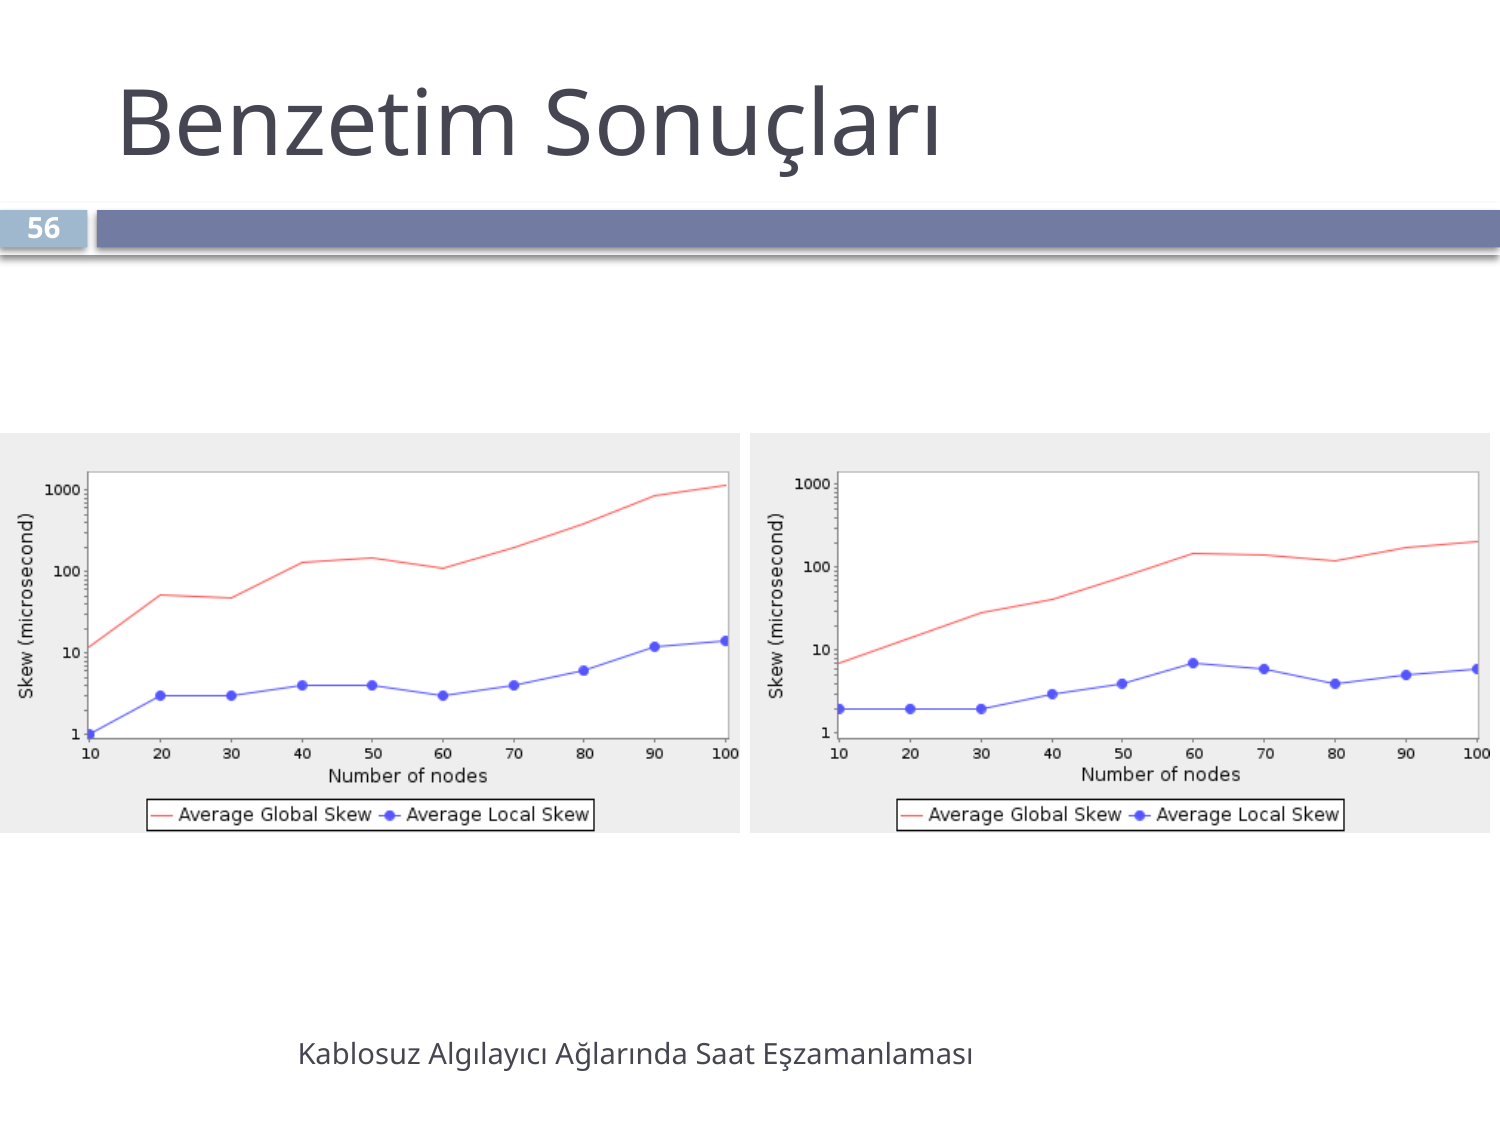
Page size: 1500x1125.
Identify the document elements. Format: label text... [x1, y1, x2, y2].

slide_number 56 [0, 208, 88, 249]
footer Kablosuz Algılayıcı Ağlarında Saat Eşzamanlaması [99, 1024, 990, 1085]
title Benzetim Sonuçları [100, 37, 1438, 200]
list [0, 433, 740, 834]
picture [749, 433, 1490, 834]
